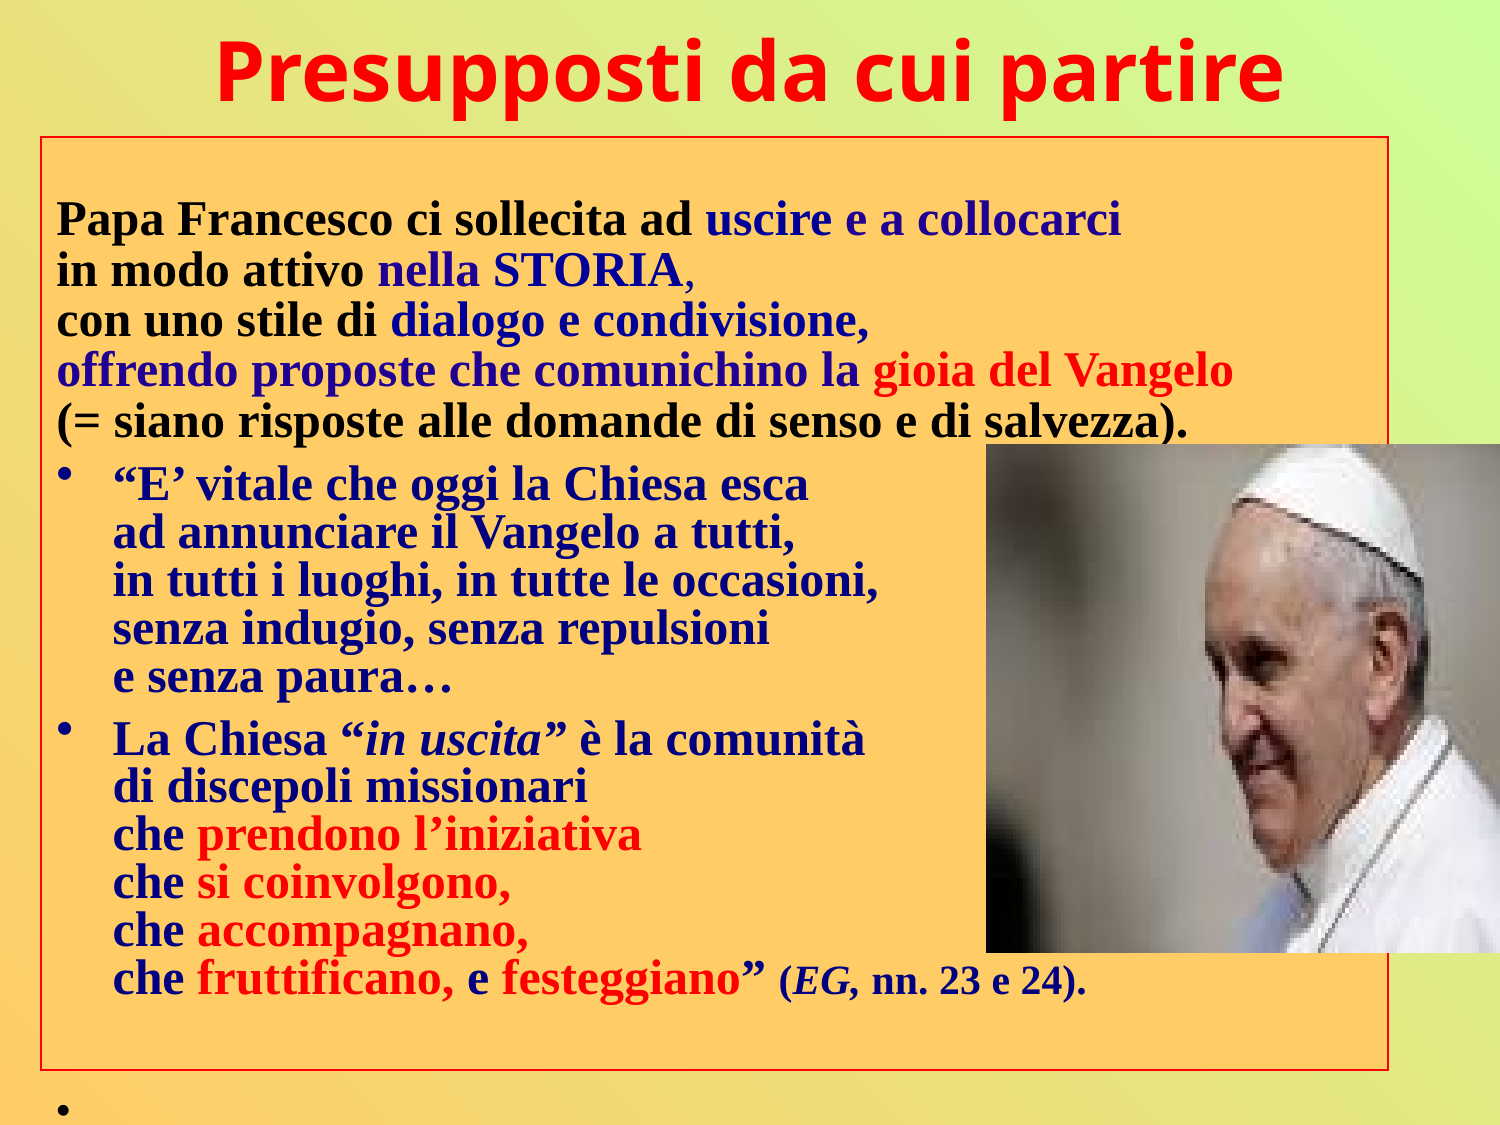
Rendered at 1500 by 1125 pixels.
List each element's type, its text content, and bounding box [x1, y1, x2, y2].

picture [985, 444, 1500, 953]
title Presupposti da cui partire [124, 0, 1376, 136]
list Papa Francesco ci sollecita ad uscire e a collocarci in modo attivo nella STORIA, con uno stile di dialogo e condivisione, offrendo proposte che comunichino la gioia del Vangelo (= siano risposte alle domande di senso e di salvezza). “E’ vitale che oggi la Chiesa esca ad annunciare il Vangelo a tutti, in tutti i luoghi, in tutte le occasioni, senza indugio, senza repulsioni e senza paura… La Chiesa “in uscita” è la comunità di discepoli missionari che prendono l’iniziativa che si coinvolgono, che accompagnano, che fruttificano, e festeggiano” (EG, nn. 23 e 24). [40, 136, 1389, 1071]
